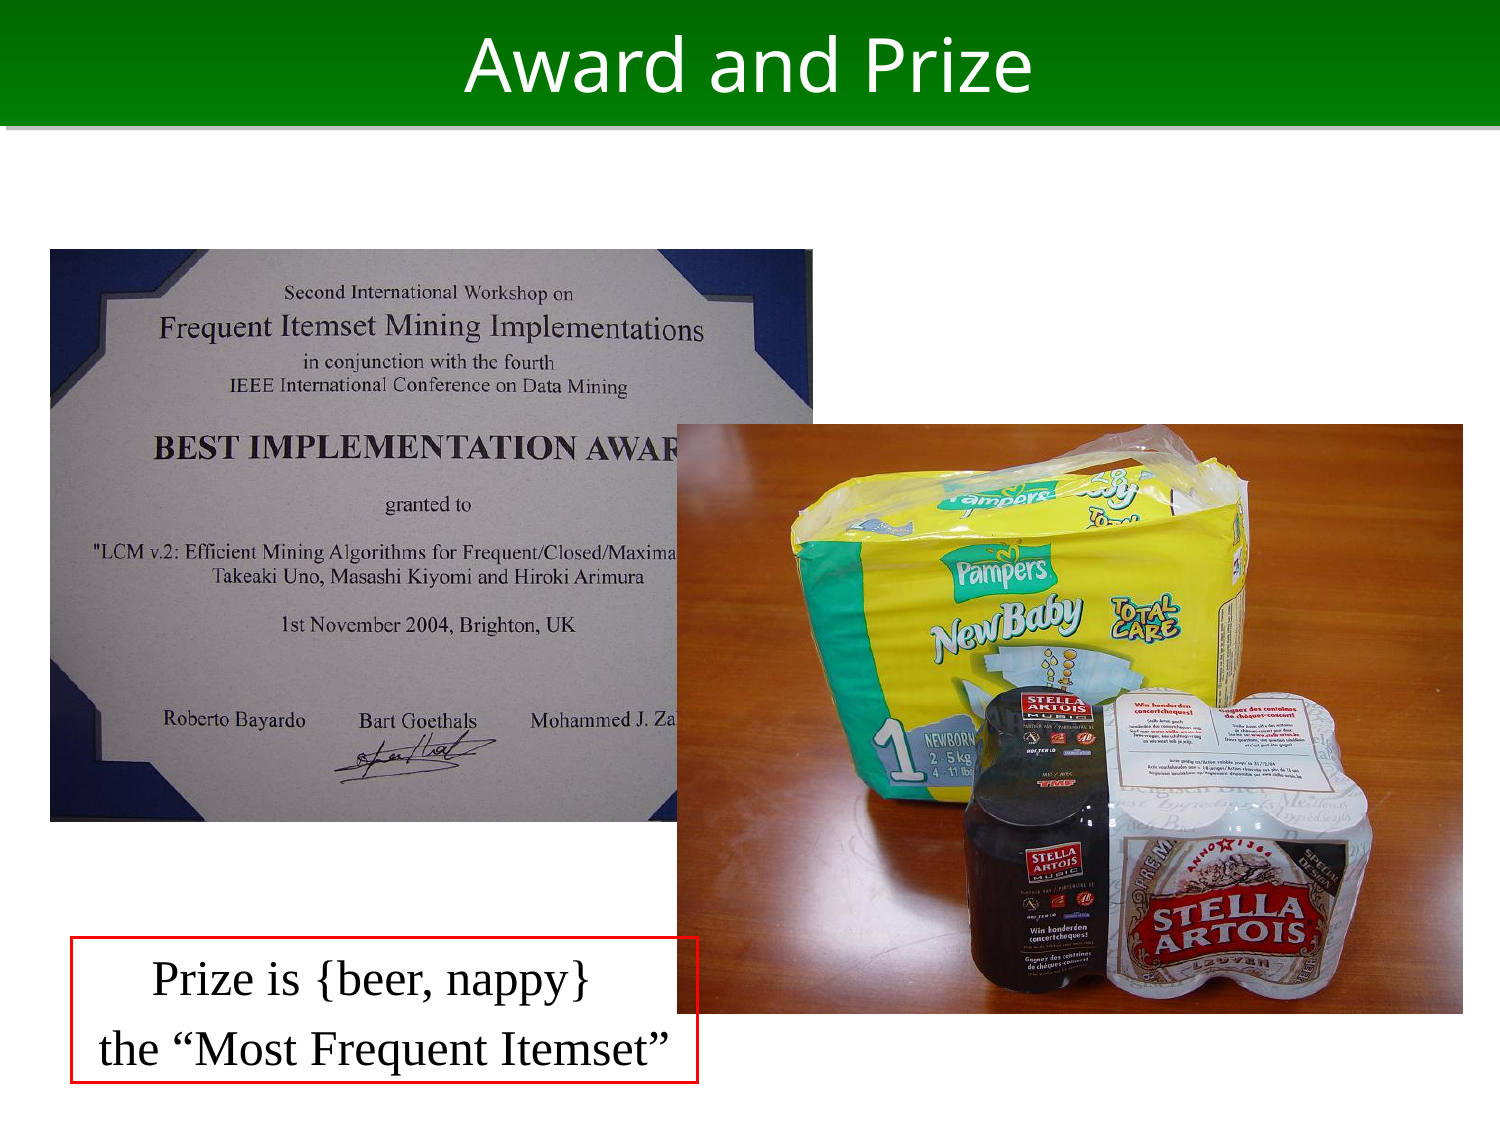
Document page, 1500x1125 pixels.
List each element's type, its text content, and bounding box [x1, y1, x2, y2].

title Award and Prize [0, 0, 1500, 126]
picture [49, 249, 813, 823]
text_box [68, 424, 1463, 1087]
